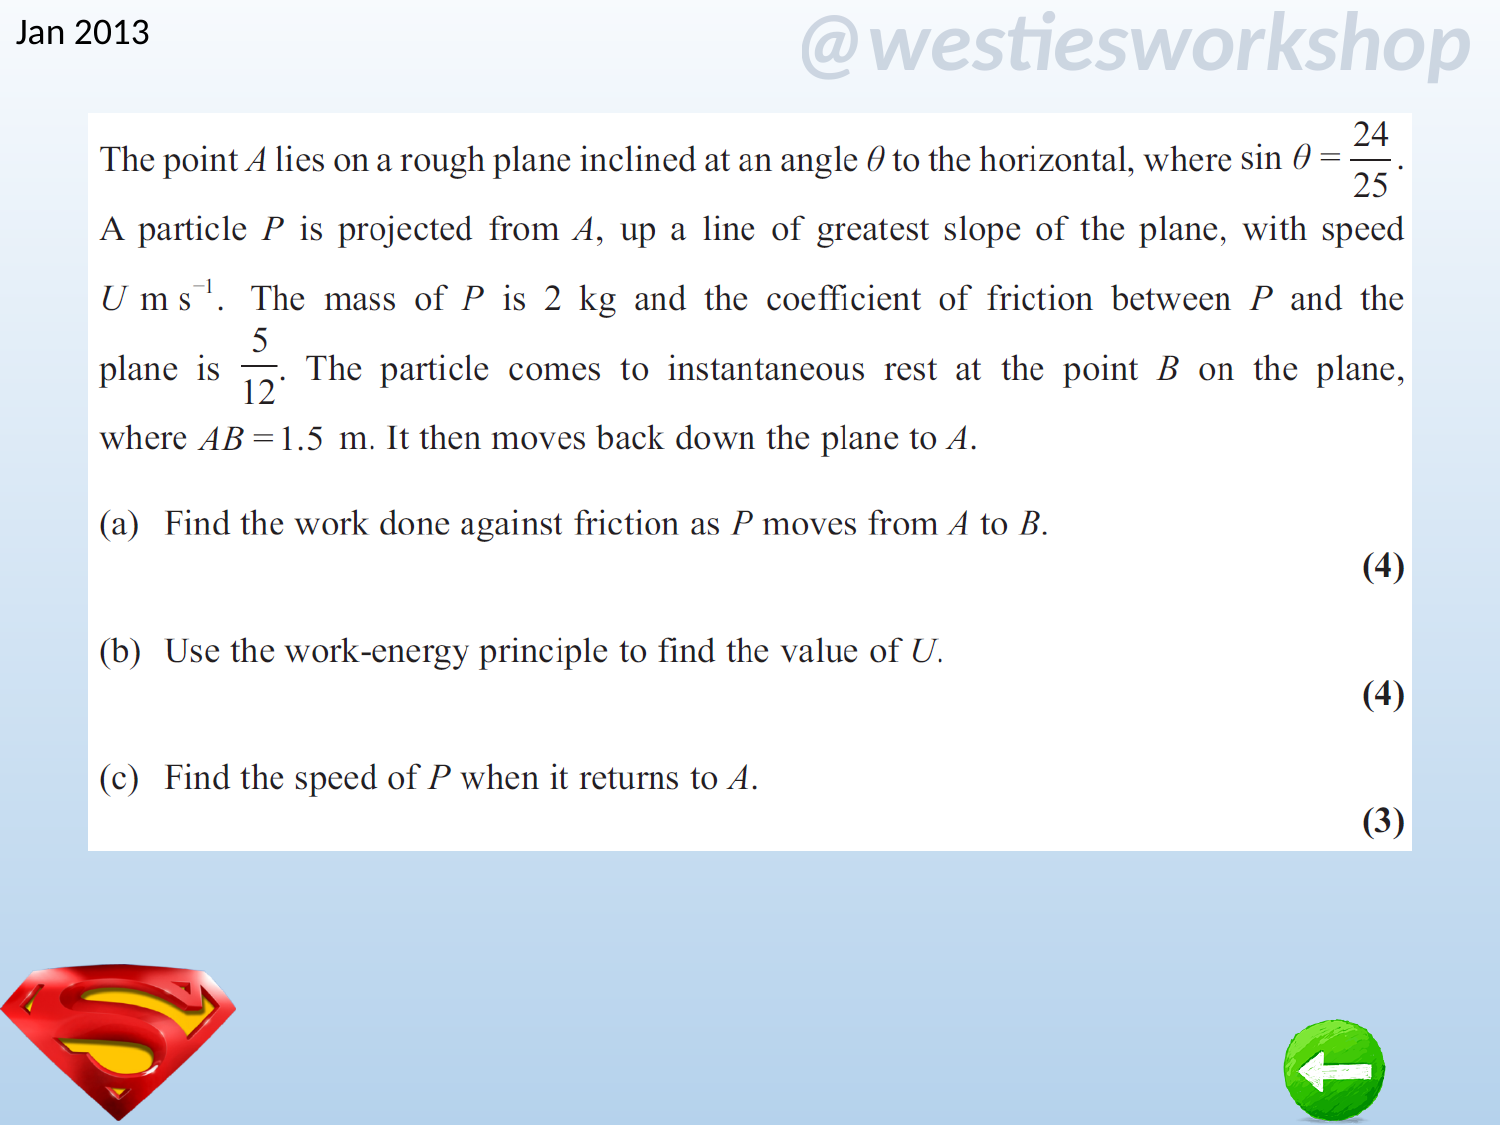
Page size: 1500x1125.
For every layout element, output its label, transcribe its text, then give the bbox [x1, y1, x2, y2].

picture [1281, 1019, 1387, 1125]
picture [0, 964, 236, 1121]
text_box Jan 2013 [1, 0, 165, 60]
picture [88, 113, 1412, 851]
